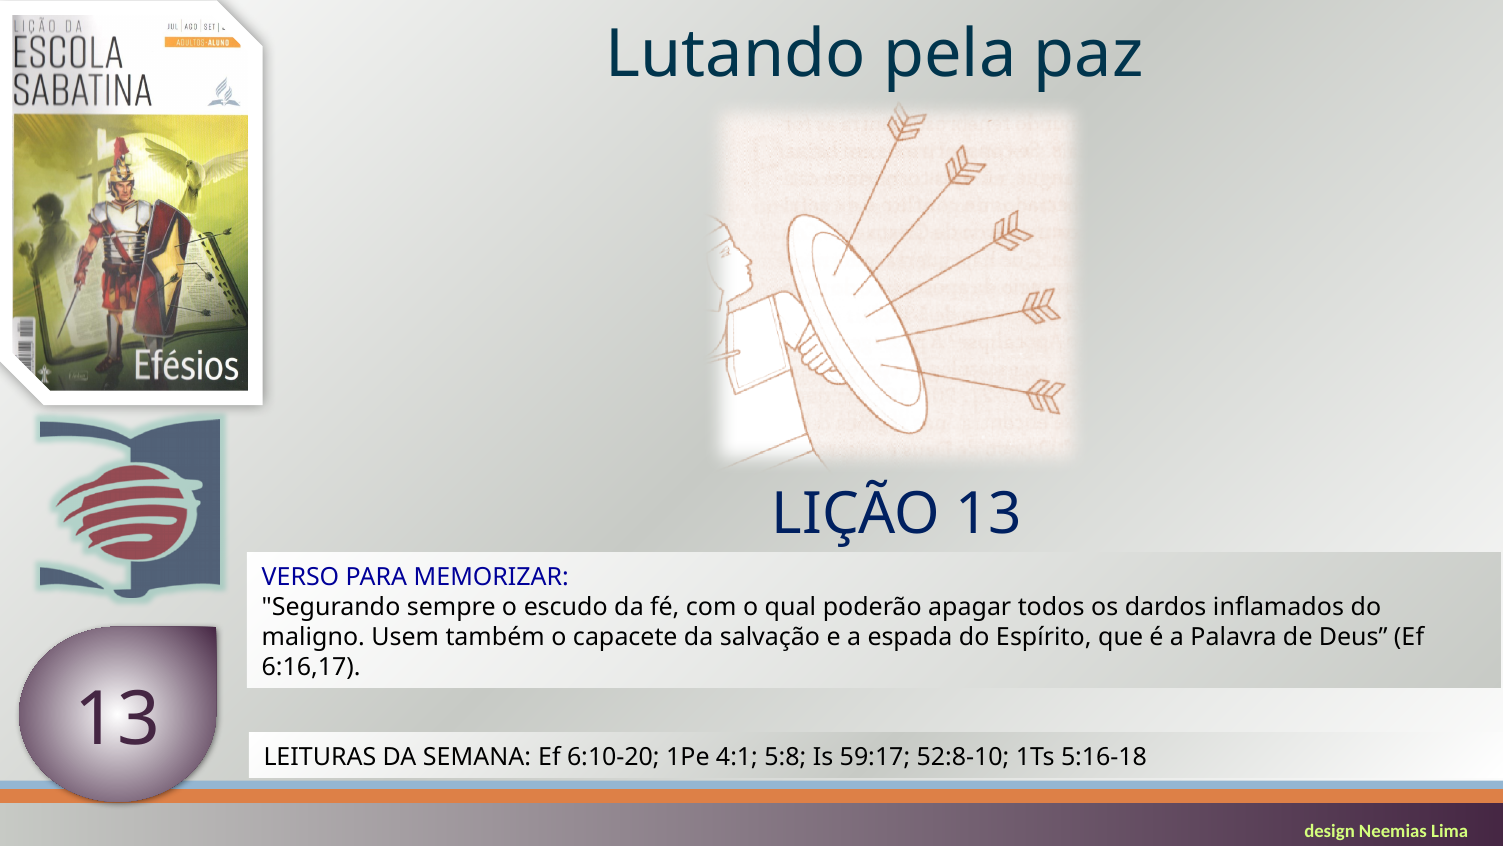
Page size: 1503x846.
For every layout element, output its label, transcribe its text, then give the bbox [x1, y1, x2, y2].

picture [4, 7, 256, 399]
text_box Lutando pela paz [246, 2, 1503, 97]
picture [40, 418, 221, 599]
text_box design Neemias Lima [1252, 819, 1484, 840]
text_box VERSO PARA MEMORIZAR: "Segurando sempre o escudo da fé, com o qual poderão apagar todos os dardos inflamados do maligno. Usem também o capacete da salvação e a espada do Espírito, que é a Palavra de Deus” (Ef 6:16,17). [246, 552, 1501, 688]
picture [701, 94, 1093, 477]
text_box LEITURAS DA SEMANA: Ef 6:10-20; 1Pe 4:1; 5:8; Is 59:17; 52:8-10; 1Ts 5:16-18 [248, 732, 1503, 778]
text_box [0, 802, 1503, 846]
text_box 13 [19, 626, 217, 802]
text_box LIÇÃO 13 [555, 467, 1238, 553]
